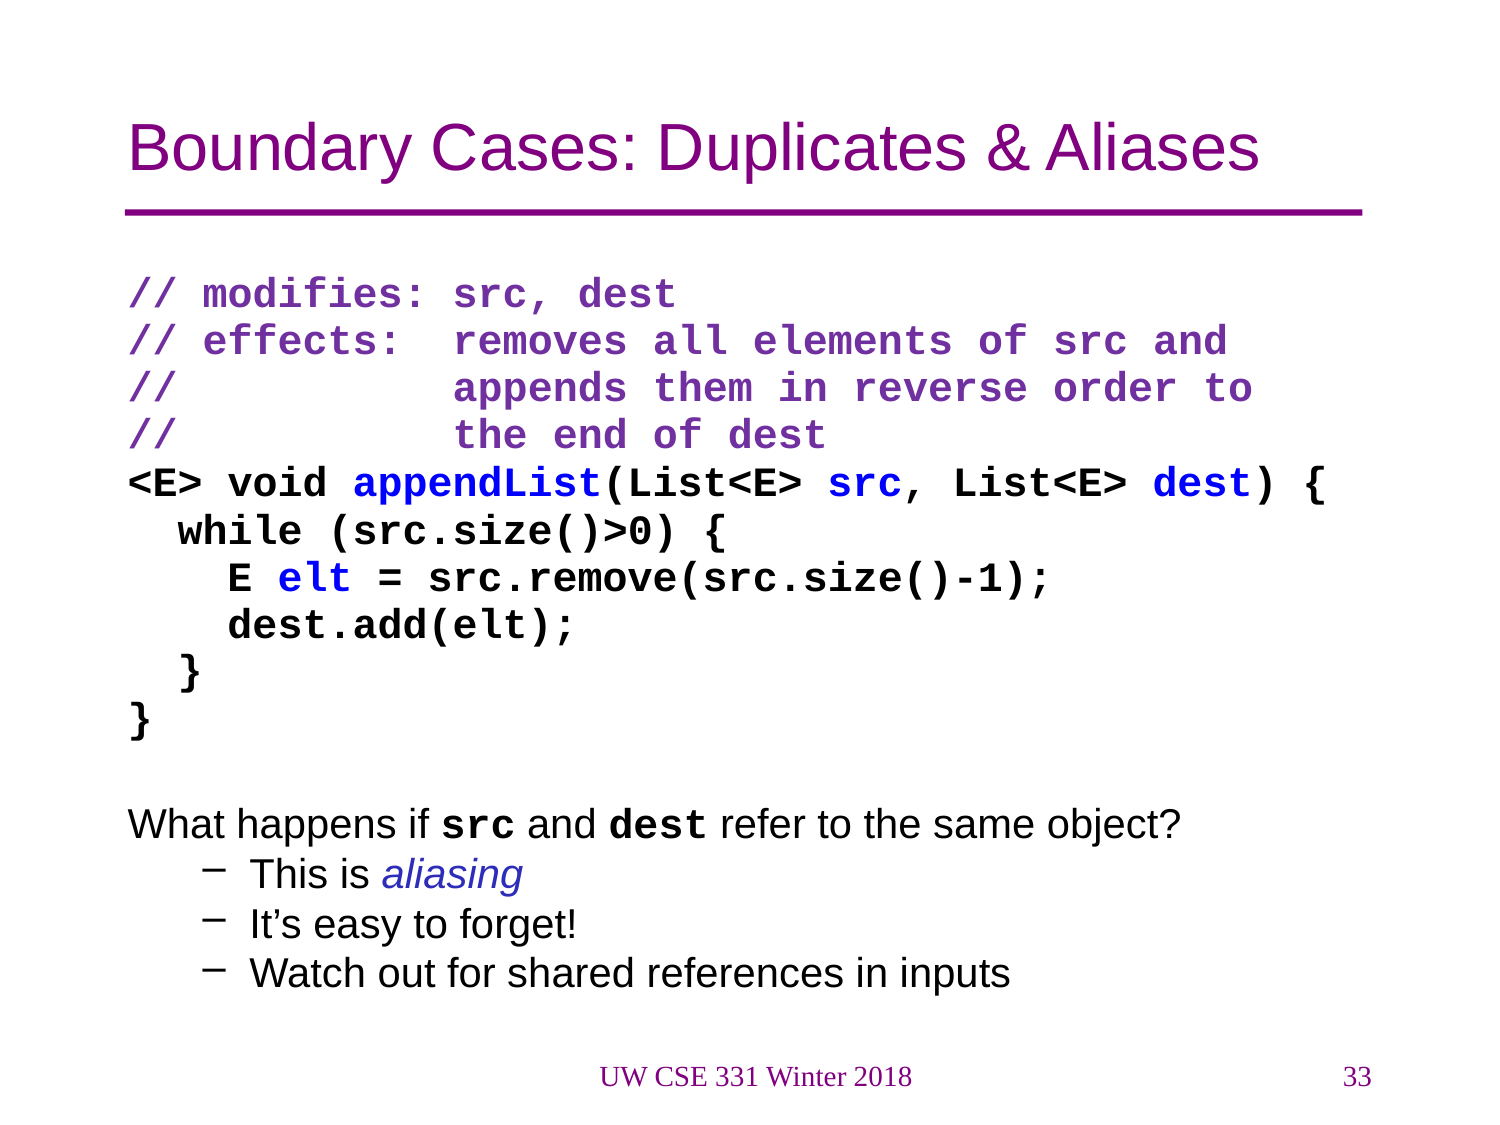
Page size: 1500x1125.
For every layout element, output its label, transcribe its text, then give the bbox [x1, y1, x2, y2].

footer UW CSE 331 Winter 2018 [474, 1049, 1038, 1125]
list // modifies: src, dest // effects: removes all elements of src and // appends them in reverse order to // the end of dest <E> void appendList(List<E> src, List<E> dest) { while (src.size()>0) { E elt = src.remove(src.size()-1); dest.add(elt); } } What happens if src and dest refer to the same object? This is aliasing It’s easy to forget! Watch out for shared references in inputs [112, 262, 1388, 1075]
slide_number 33 [1074, 1049, 1388, 1125]
title Boundary Cases: Duplicates & Aliases [112, 50, 1388, 238]
